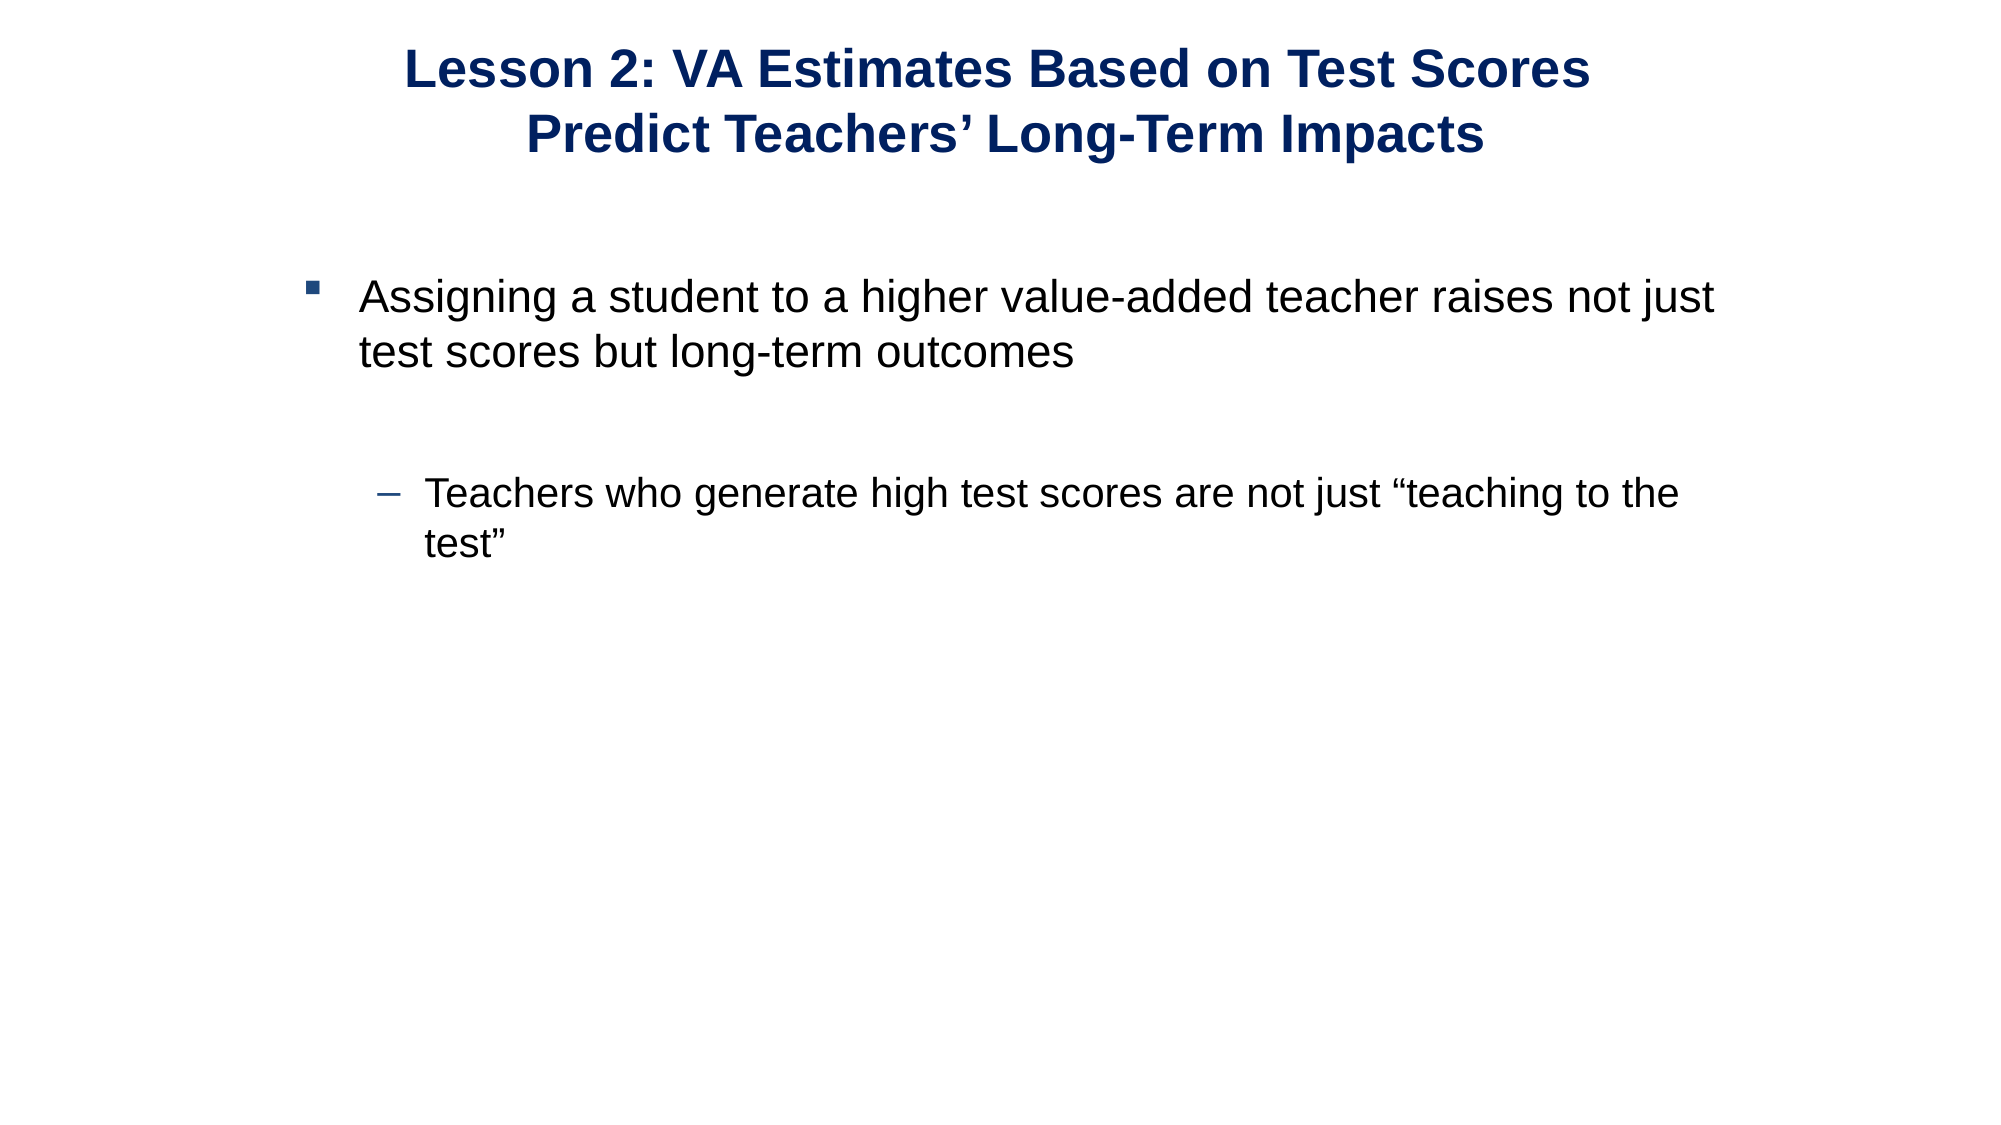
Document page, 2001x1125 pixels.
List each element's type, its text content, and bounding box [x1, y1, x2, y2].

list Assigning a student to a higher value-added teacher raises not just test scores but long-term outcomes Teachers who generate high test scores are not just “teaching to the test” [287, 194, 1750, 1113]
text_box Lesson 2: VA Estimates Based on Test Scores Predict Teachers’ Long-Term Impacts [237, 14, 1775, 183]
